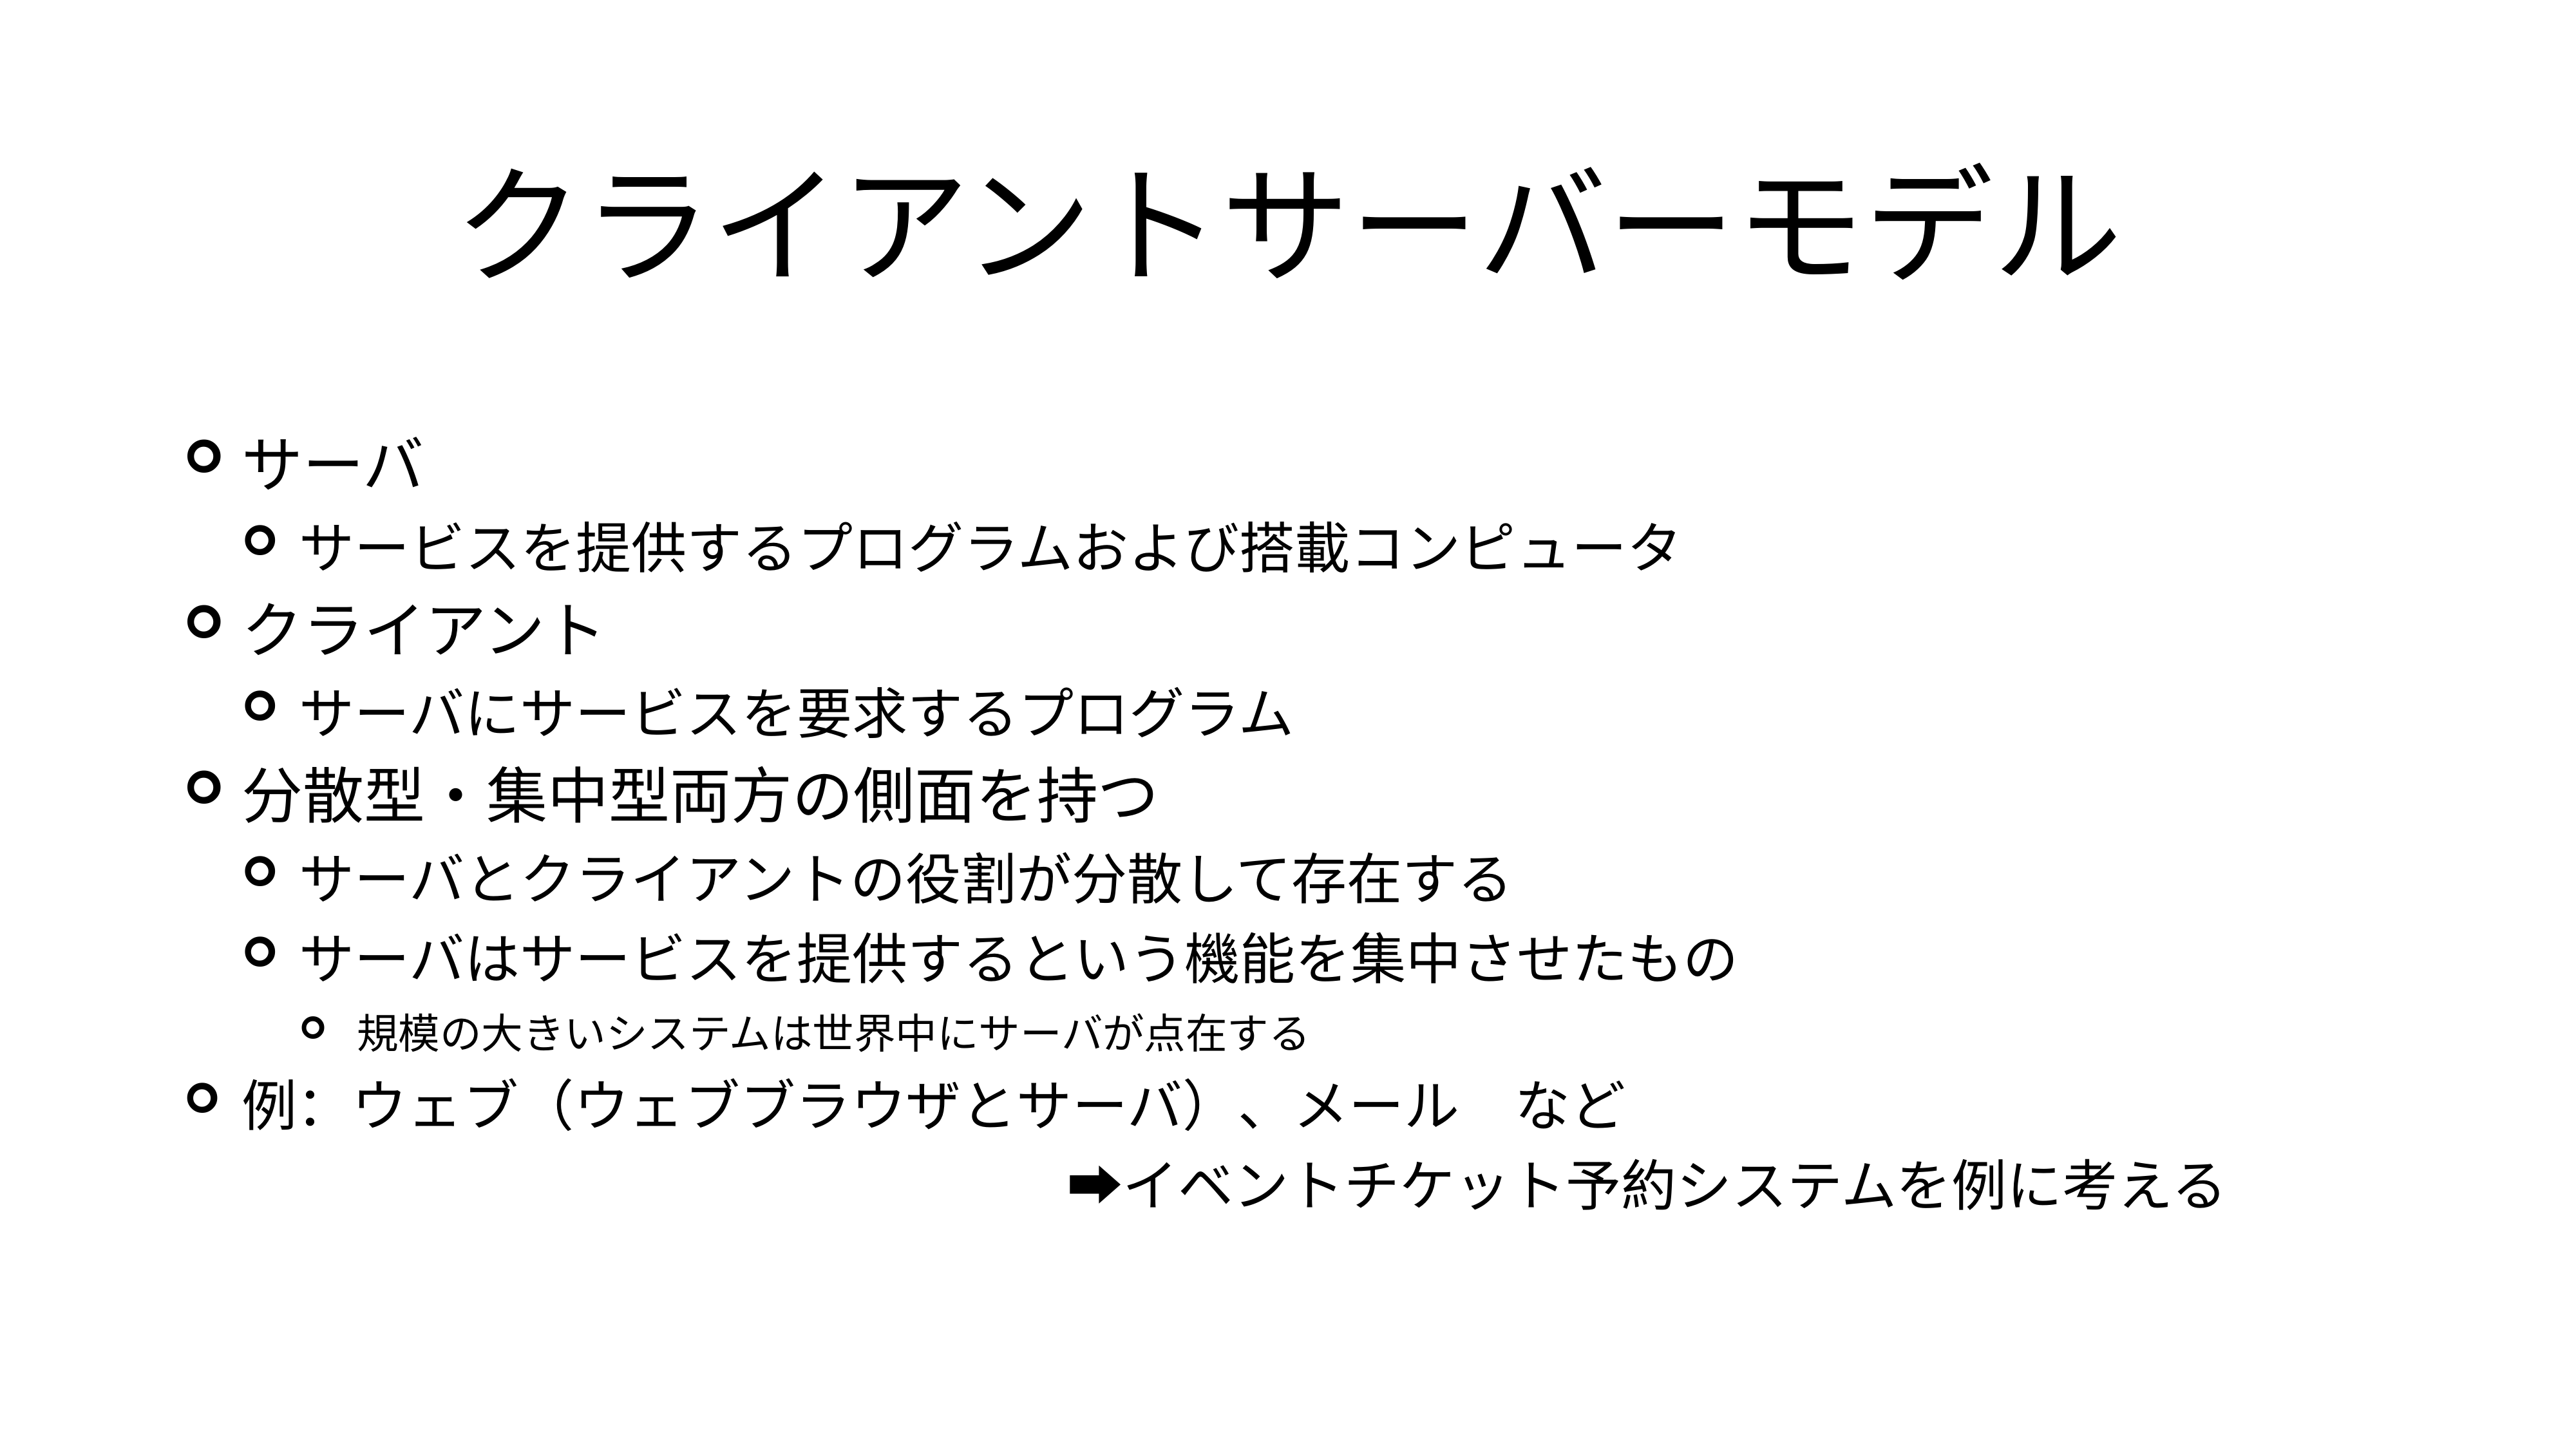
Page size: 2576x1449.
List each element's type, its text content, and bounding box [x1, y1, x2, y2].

list サーバ サービスを提供するプログラムおよび搭載コンピュータ クライアント サーバにサービスを要求するプログラム 分散型・集中型両方の側面を持つ サーバとクライアントの役割が分散して存在する サーバはサービスを提供するという機能を集中させたもの 規模の大きいシステムは世界中にサーバが点在する 例：ウェブ（ウェブブラウザとサーバ）、メール など ➡イベントチケット予約システムを例に考える [178, 341, 2398, 1316]
title クライアントサーバーモデル [178, 100, 2398, 341]
